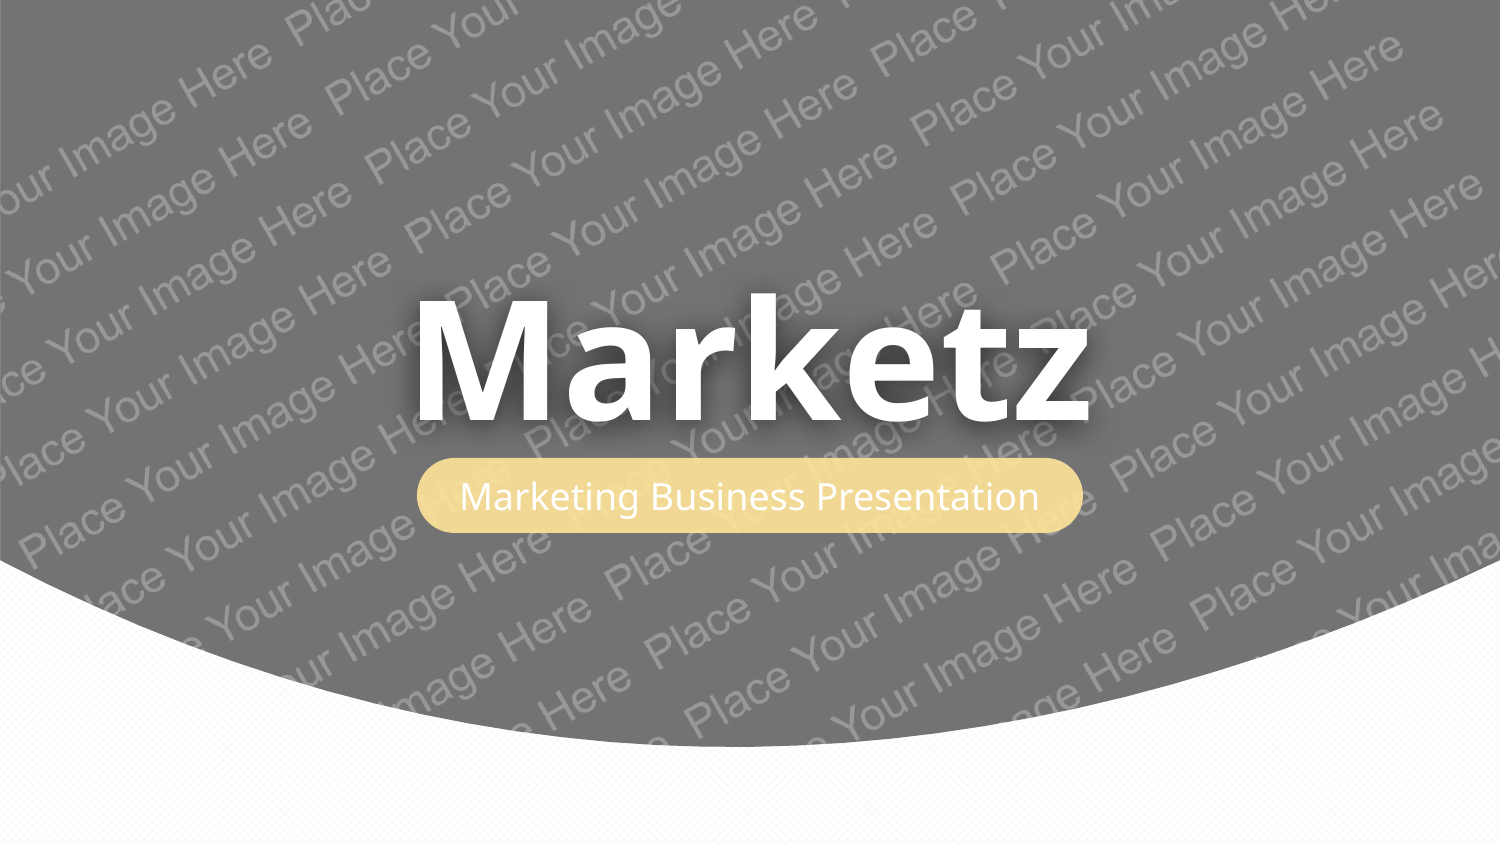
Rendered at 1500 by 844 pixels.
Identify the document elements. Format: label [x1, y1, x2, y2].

picture [0, 0, 1500, 748]
